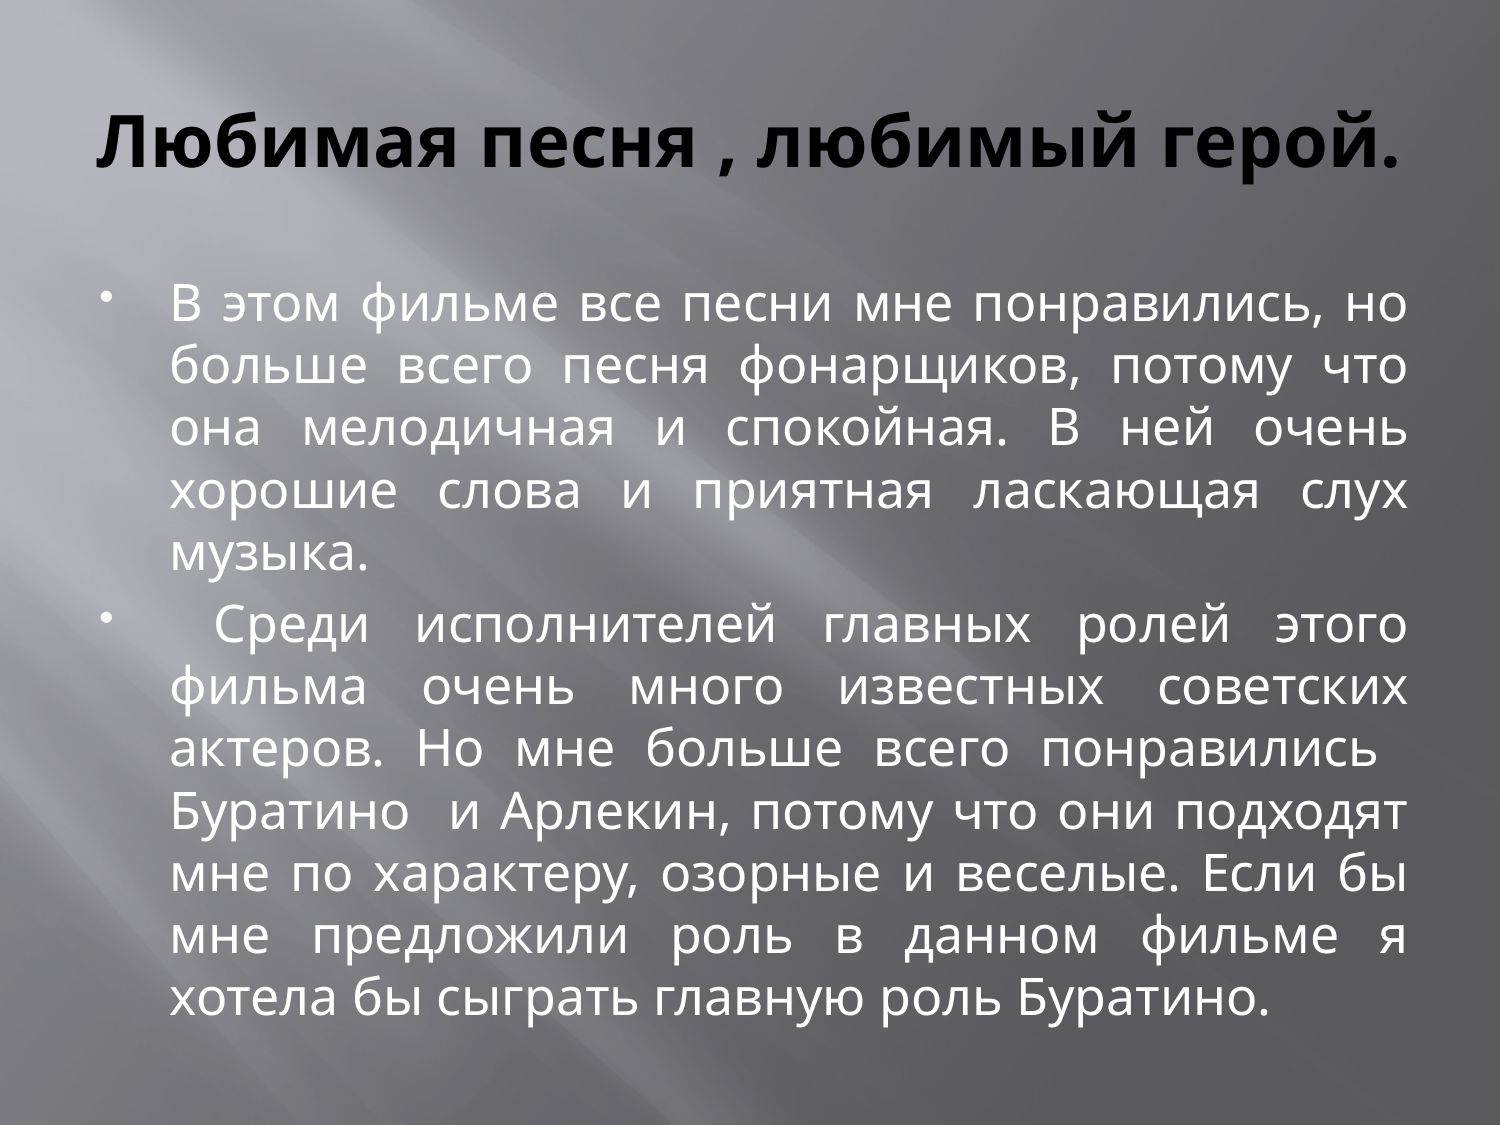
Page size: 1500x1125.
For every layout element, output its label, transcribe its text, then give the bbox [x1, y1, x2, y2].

title Любимая песня , любимый герой. [75, 45, 1425, 233]
list В этом фильме все песни мне понравились, но больше всего песня фонарщиков, потому что она мелодичная и спокойная. В ней очень хорошие слова и приятная ласкающая слух музыка. Среди исполнителей главных ролей этого фильма очень много известных советских актеров. Но мне больше всего понравились Буратино и Арлекин, потому что они подходят мне по характеру, озорные и веселые. Если бы мне предложили роль в данном фильме я хотела бы сыграть главную роль Буратино. [75, 262, 1425, 1035]
